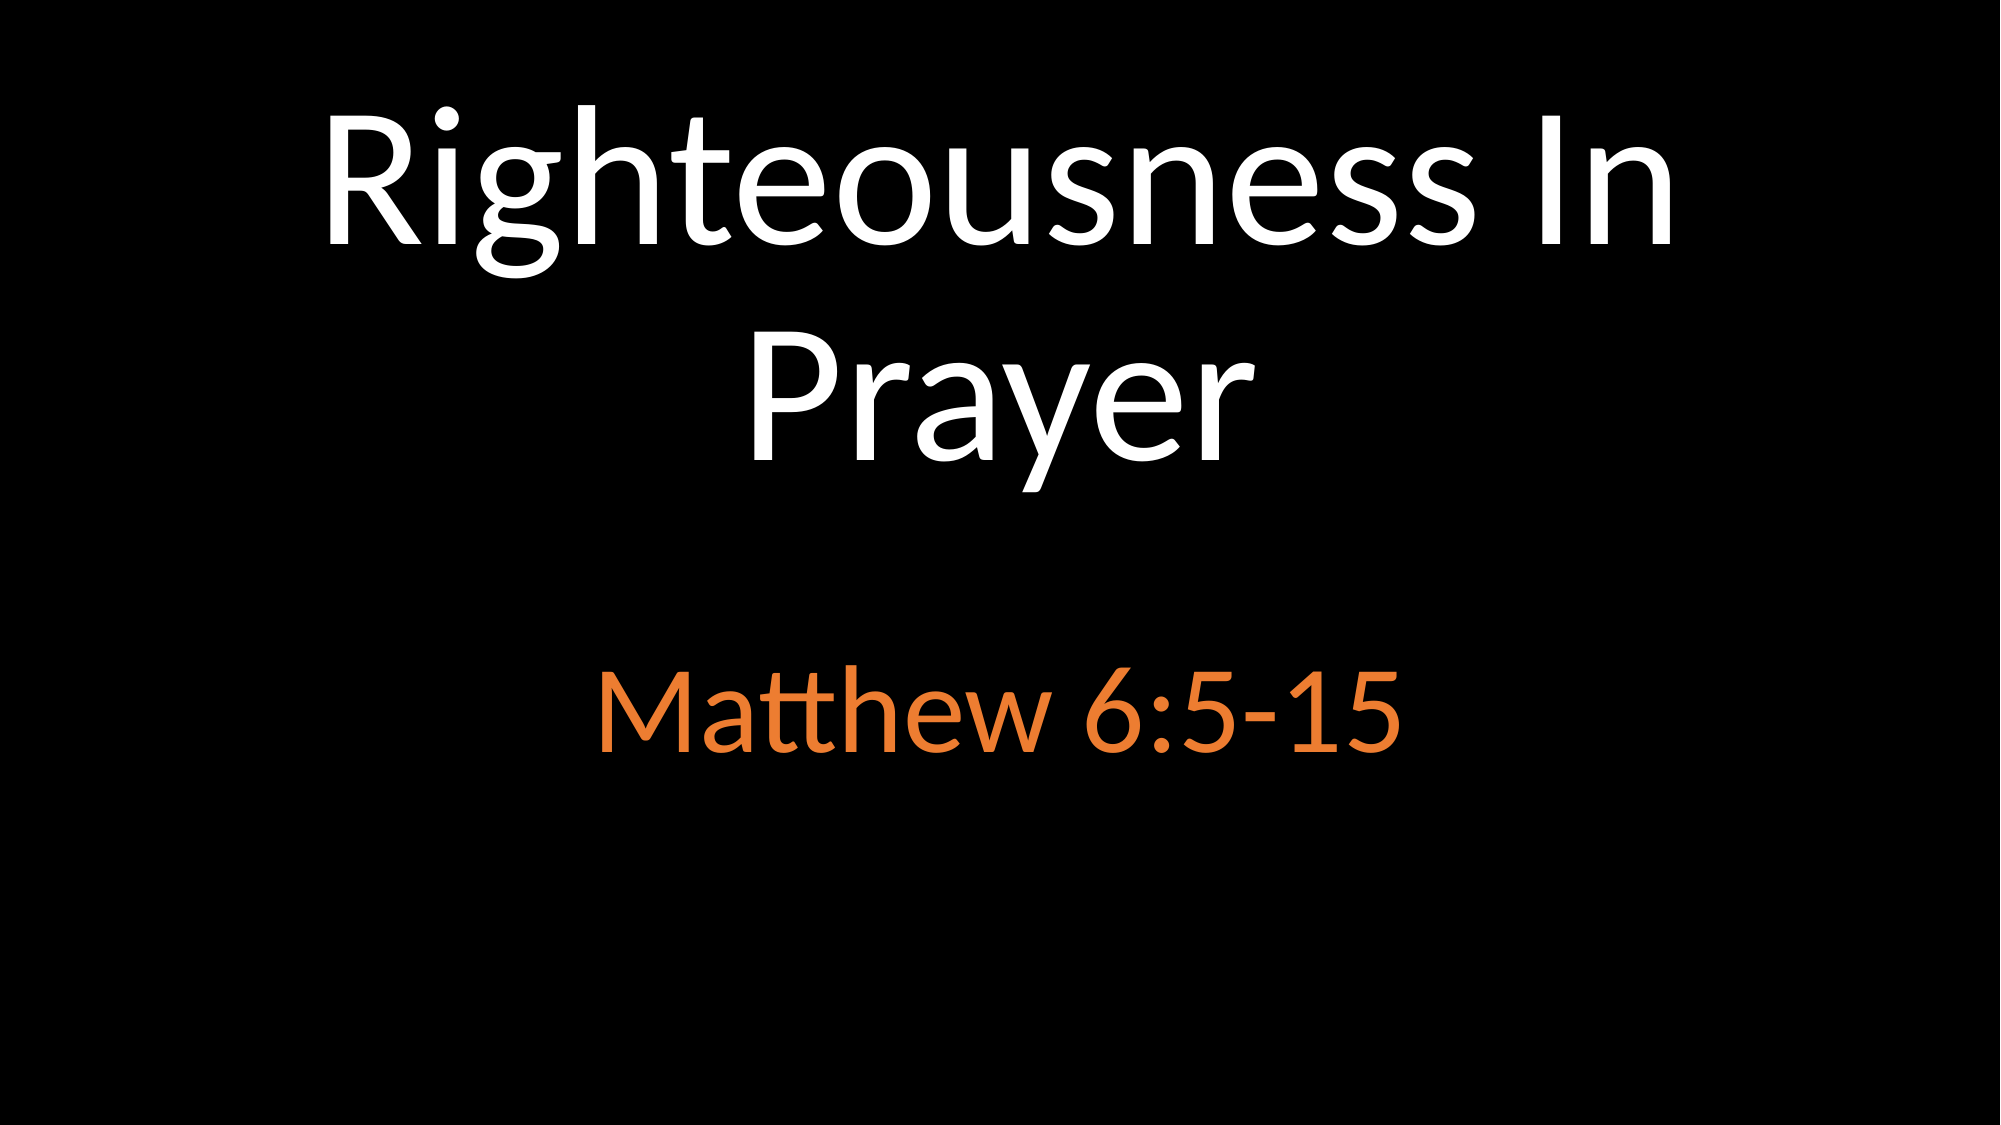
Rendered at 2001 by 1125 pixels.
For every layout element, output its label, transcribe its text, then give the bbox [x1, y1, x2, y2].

subtitle Matthew 6:5-15 [249, 575, 1750, 848]
title Righteousness In Prayer [249, 0, 1750, 575]
